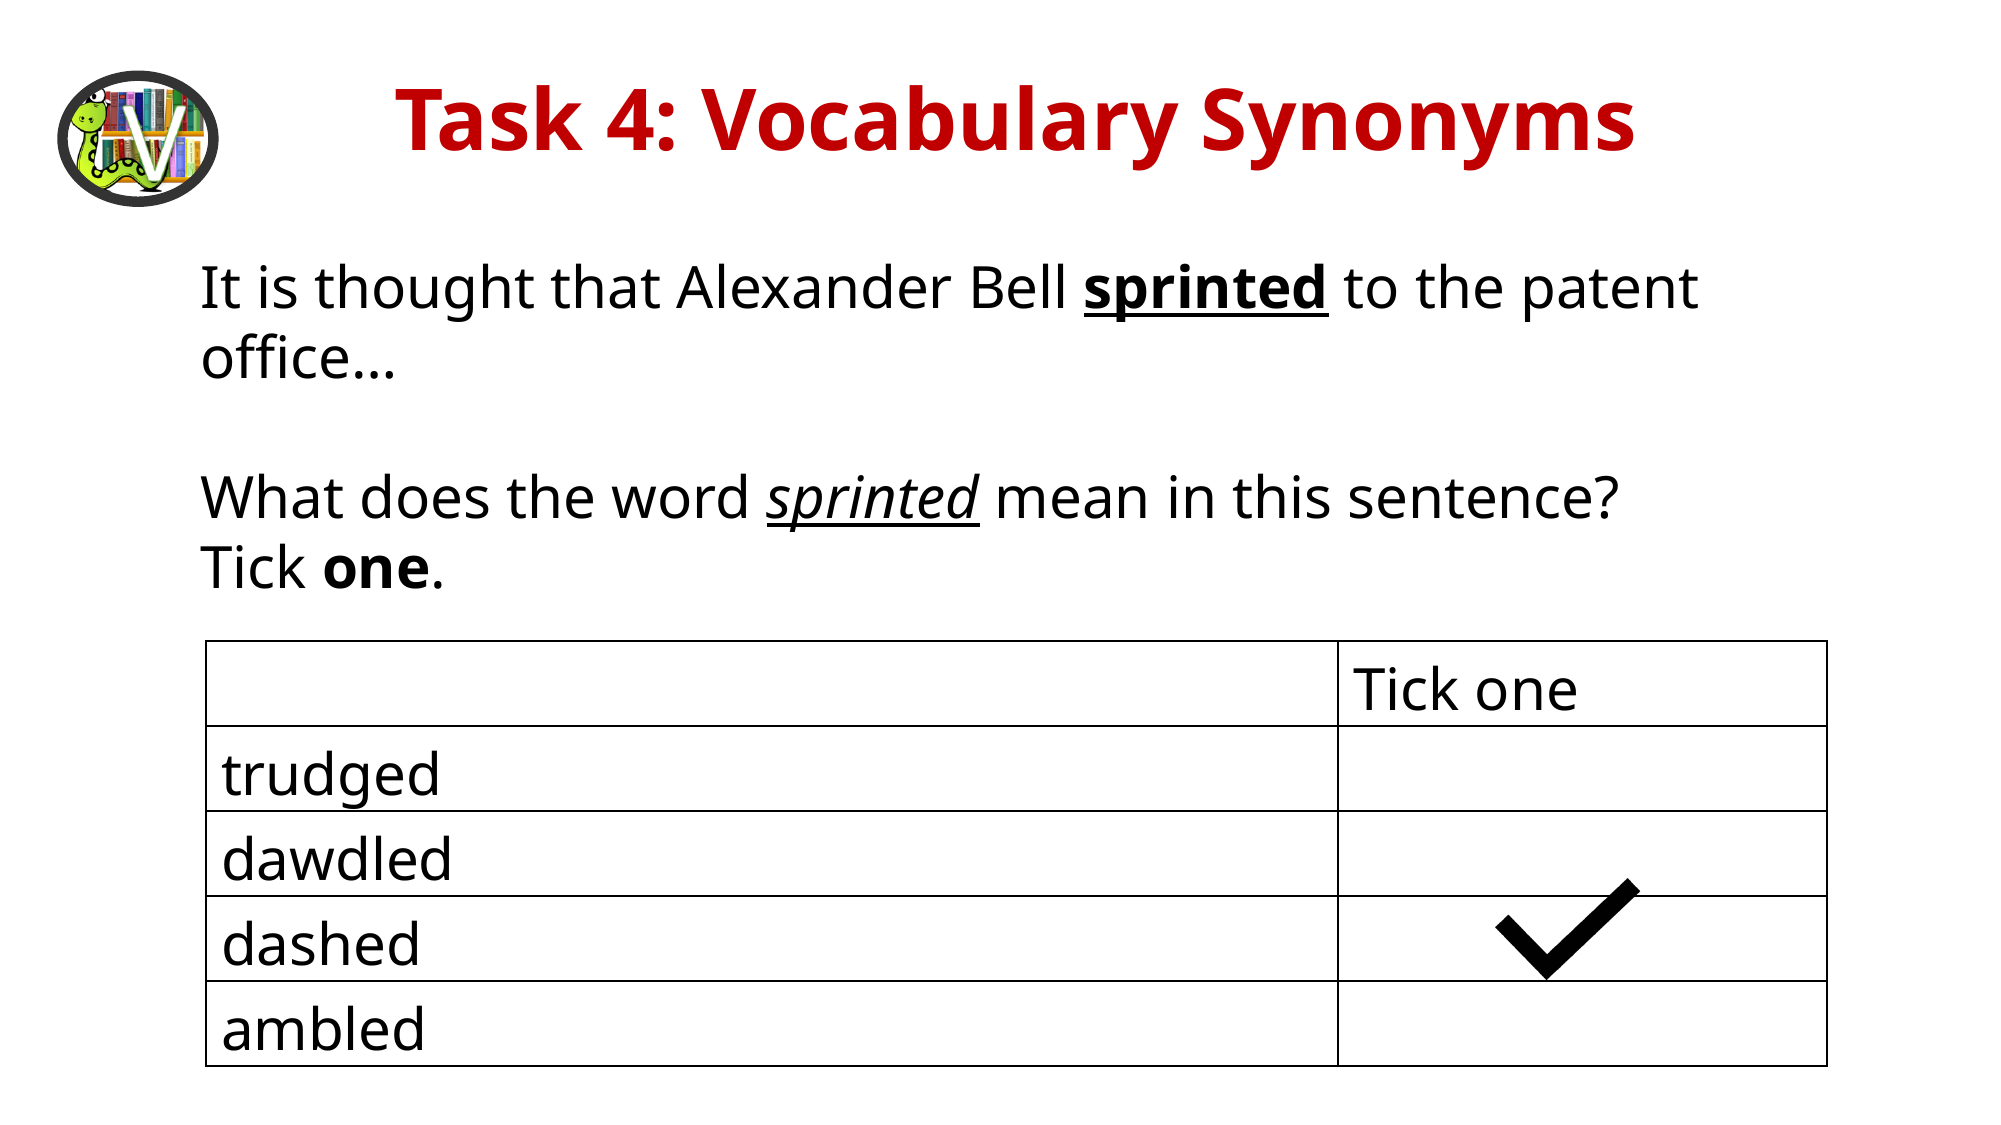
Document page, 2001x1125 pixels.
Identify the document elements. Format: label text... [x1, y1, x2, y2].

picture [62, 75, 214, 202]
table_header Tick one [1339, 642, 1826, 725]
table_cell [1339, 982, 1826, 1065]
table_cell trudged [207, 727, 1337, 810]
table_cell dawdled [207, 812, 1337, 895]
table_cell dashed [207, 897, 1337, 980]
table_cell [1339, 727, 1826, 810]
table_cell ambled [207, 982, 1337, 1065]
text_box Task 4: Vocabulary Synonyms [153, 52, 1879, 271]
picture [1492, 853, 1643, 1004]
table_cell [1339, 812, 1826, 895]
table_header [207, 642, 1337, 725]
text_box It is thought that Alexander Bell sprinted to the patent office… What does the word sprinted mean in this sentence? Tick one. [185, 242, 1911, 698]
table_cell [1643, 897, 1826, 980]
table_cell [1339, 897, 1492, 980]
